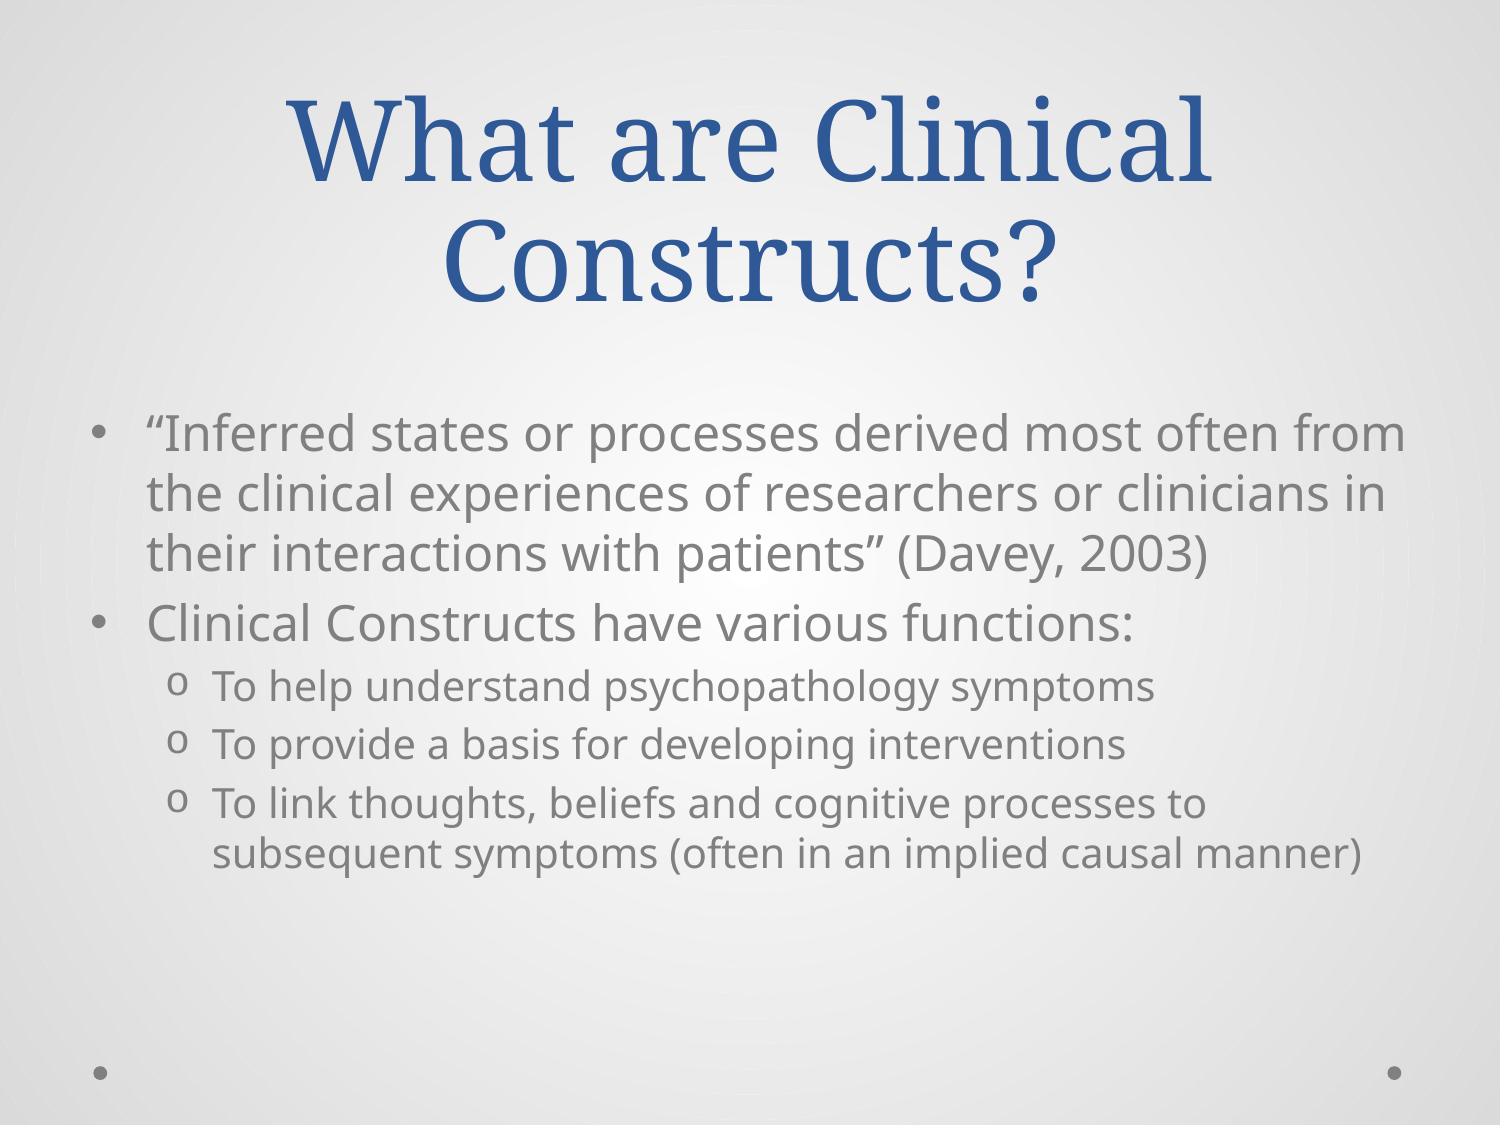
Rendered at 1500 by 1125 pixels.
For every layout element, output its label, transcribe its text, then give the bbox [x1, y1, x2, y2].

title What are Clinical Constructs? [75, 0, 1425, 332]
list “Inferred states or processes derived most often from the clinical experiences of researchers or clinicians in their interactions with patients” (Davey, 2003) Clinical Constructs have various functions: To help understand psychopathology symptoms To provide a basis for developing interventions To link thoughts, beliefs and cognitive processes to subsequent symptoms (often in an implied causal manner) [75, 393, 1425, 1005]
